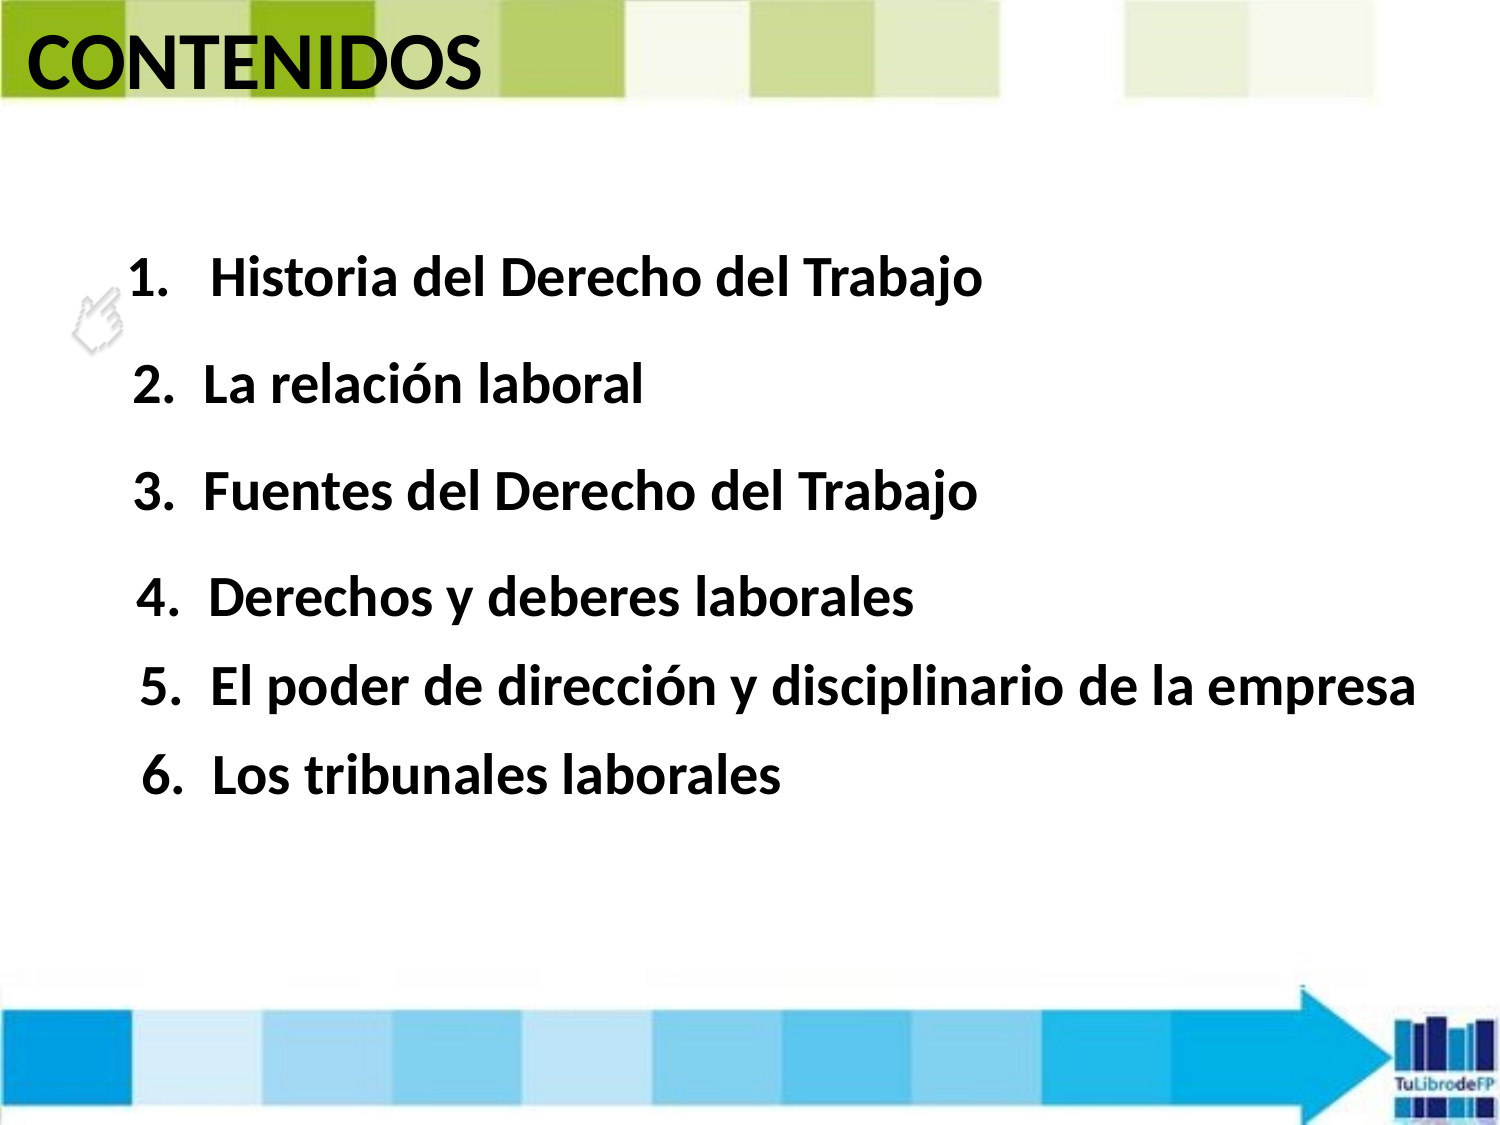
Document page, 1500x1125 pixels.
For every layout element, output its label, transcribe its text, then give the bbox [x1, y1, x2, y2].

picture [0, 0, 1500, 1125]
text_box 4. Derechos y deberes laborales [122, 550, 1474, 636]
text_box 6. Los tribunales laborales [126, 728, 1474, 814]
text_box Historia del Derecho del Trabajo [111, 230, 1249, 316]
text_box 2. La relación laboral [117, 338, 1254, 423]
title CONTENIDOS [12, 0, 987, 114]
text_box 3. Fuentes del Derecho del Trabajo [117, 444, 1114, 530]
text_box 5. El poder de dirección y disciplinario de la empresa [124, 639, 1472, 725]
